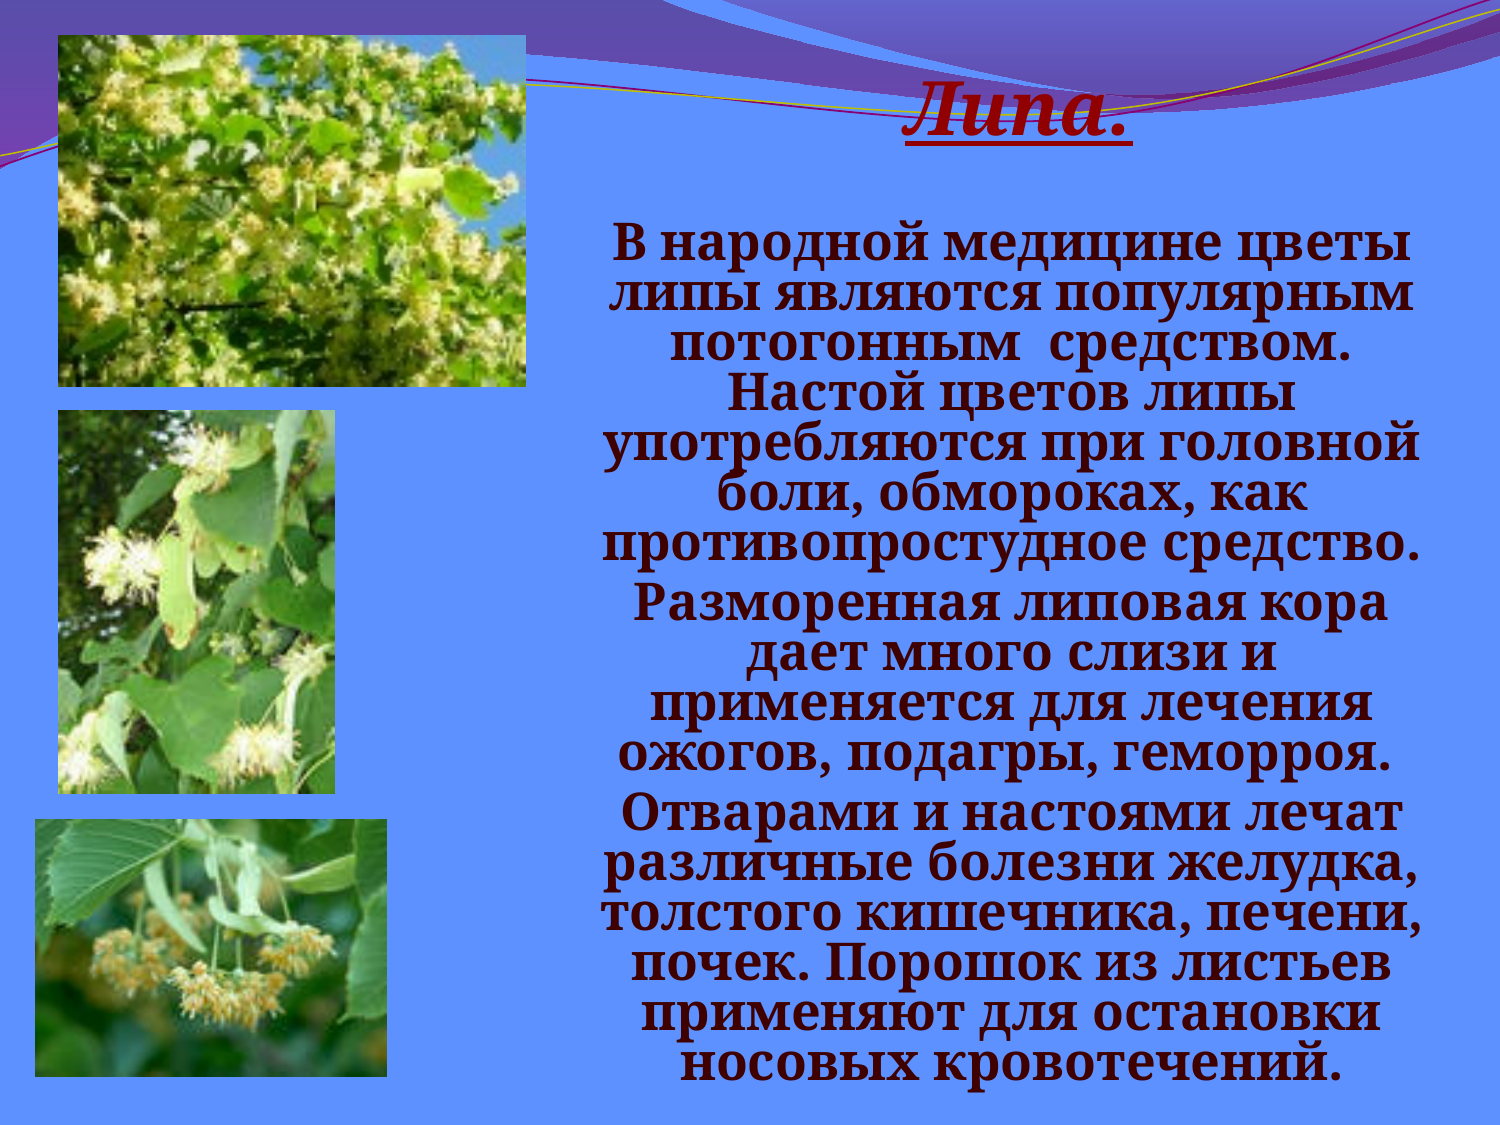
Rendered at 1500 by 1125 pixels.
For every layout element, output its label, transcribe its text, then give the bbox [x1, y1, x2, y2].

picture [34, 819, 387, 1077]
picture [58, 409, 336, 794]
picture [58, 34, 526, 387]
subtitle Липа. В народной медицине цветы липы являются популярным потогонным средством. Настой цветов липы употребляются при головной боли, обмороках, как противопростудное средство. Разморенная липовая кора дает много слизи и применяется для лечения ожогов, подагры, геморроя. Отварами и настоями лечат различные болезни желудка, толстого кишечника, печени, почек. Порошок из листьев применяют для остановки носовых кровотечений. [597, 70, 1430, 1044]
